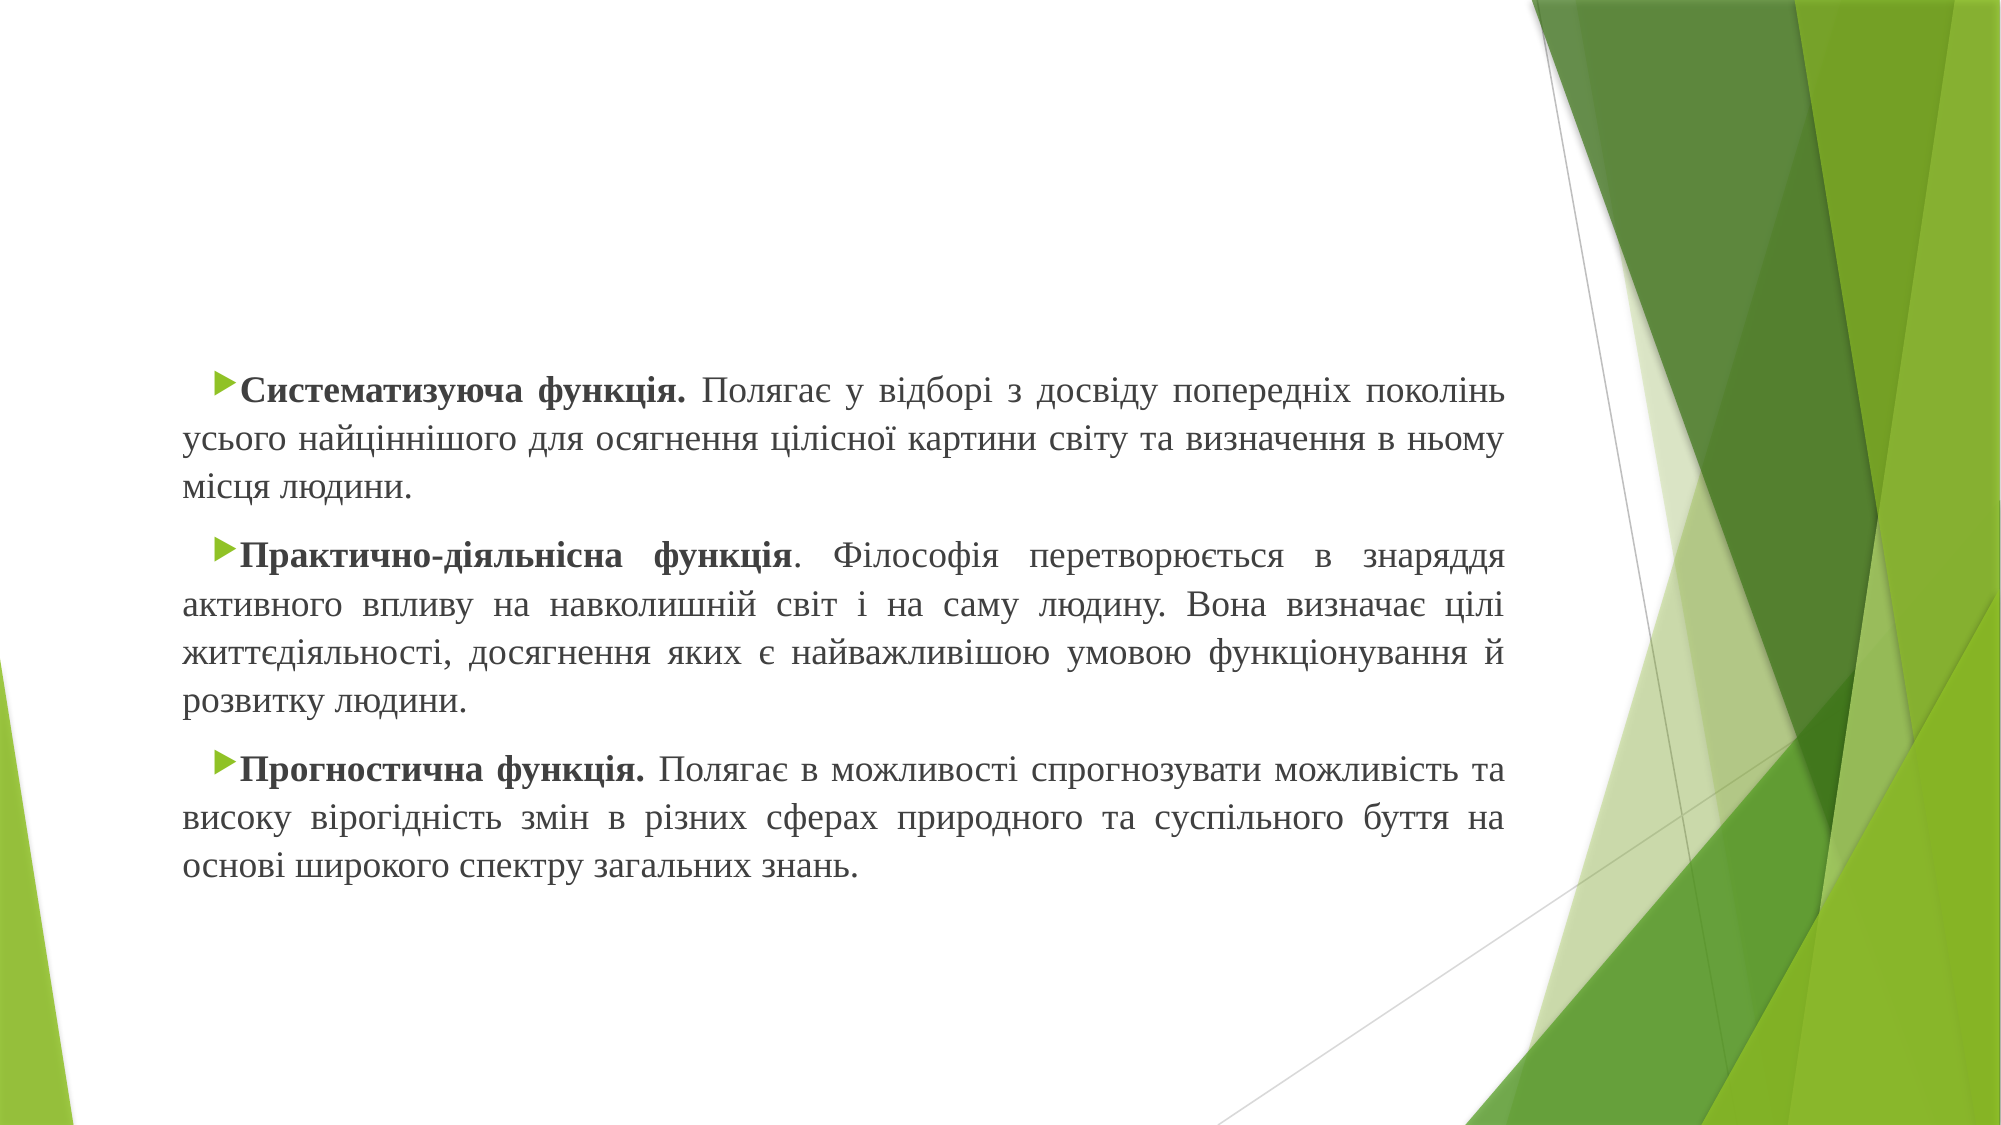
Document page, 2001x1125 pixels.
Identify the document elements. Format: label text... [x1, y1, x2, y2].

list Систематизуюча функція. Полягає у відборі з досвіду попередніх поколінь усього найціннішого для осягнення цілісної картини світу та визначення в ньому місця людини. Практично-діяльнісна функція. Філософія перетворюється в знаряддя активного впливу на навколишній світ і на саму людину. Вона визначає цілі життєдіяльності, досягнення яких є найважливішою умовою функціонування й розвитку людини. Прогностична функція. Полягає в можливості спрогнозувати можливість та високу вірогідність змін в різних сферах природного та суспільного буття на основі широкого спектру загальних знань. [111, 354, 1522, 992]
